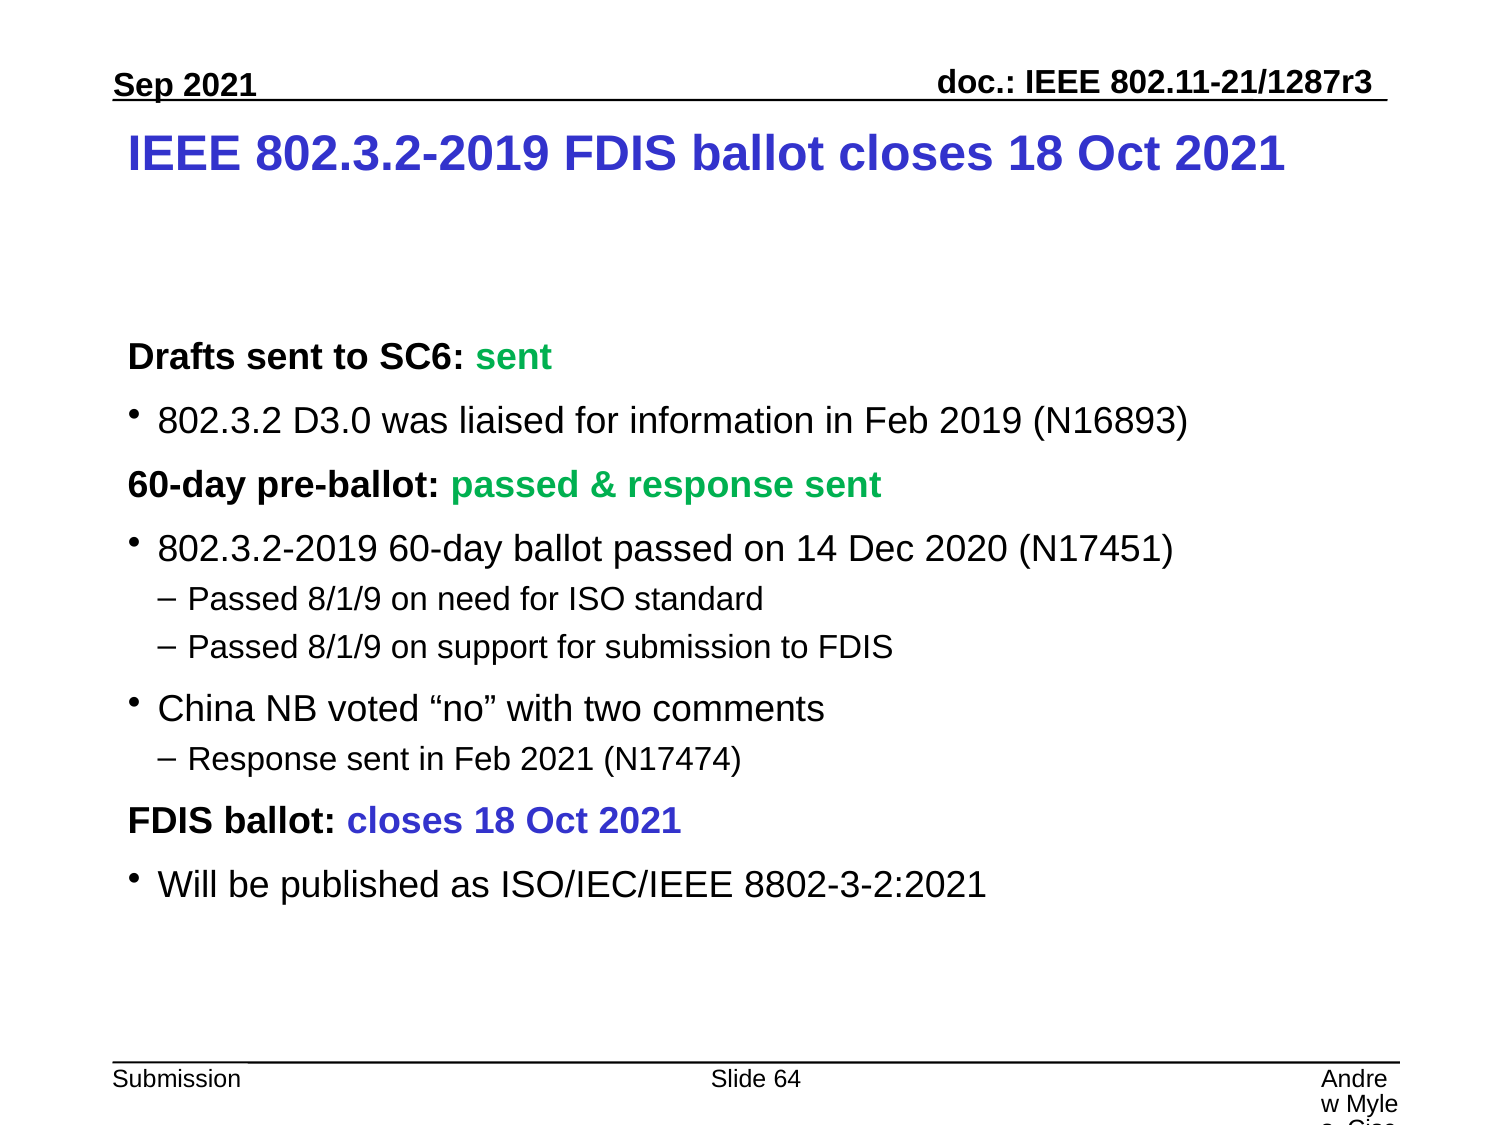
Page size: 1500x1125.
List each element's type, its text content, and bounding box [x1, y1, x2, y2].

title IEEE 802.3.2-2019 FDIS ballot closes 18 Oct 2021 [112, 112, 1388, 288]
slide_number Slide 64 [709, 1061, 803, 1093]
footer Andrew Myles, Cisco [1320, 1061, 1402, 1093]
list Drafts sent to SC6: sent 802.3.2 D3.0 was liaised for information in Feb 2019 (N16893) 60-day pre-ballot: passed & response sent 802.3.2-2019 60-day ballot passed on 14 Dec 2020 (N17451) Passed 8/1/9 on need for ISO standard Passed 8/1/9 on support for submission to FDIS China NB voted “no” with two comments Response sent in Feb 2021 (N17474) FDIS ballot: closes 18 Oct 2021 Will be published as ISO/IEC/IEEE 8802-3-2:2021 [112, 324, 1388, 1000]
